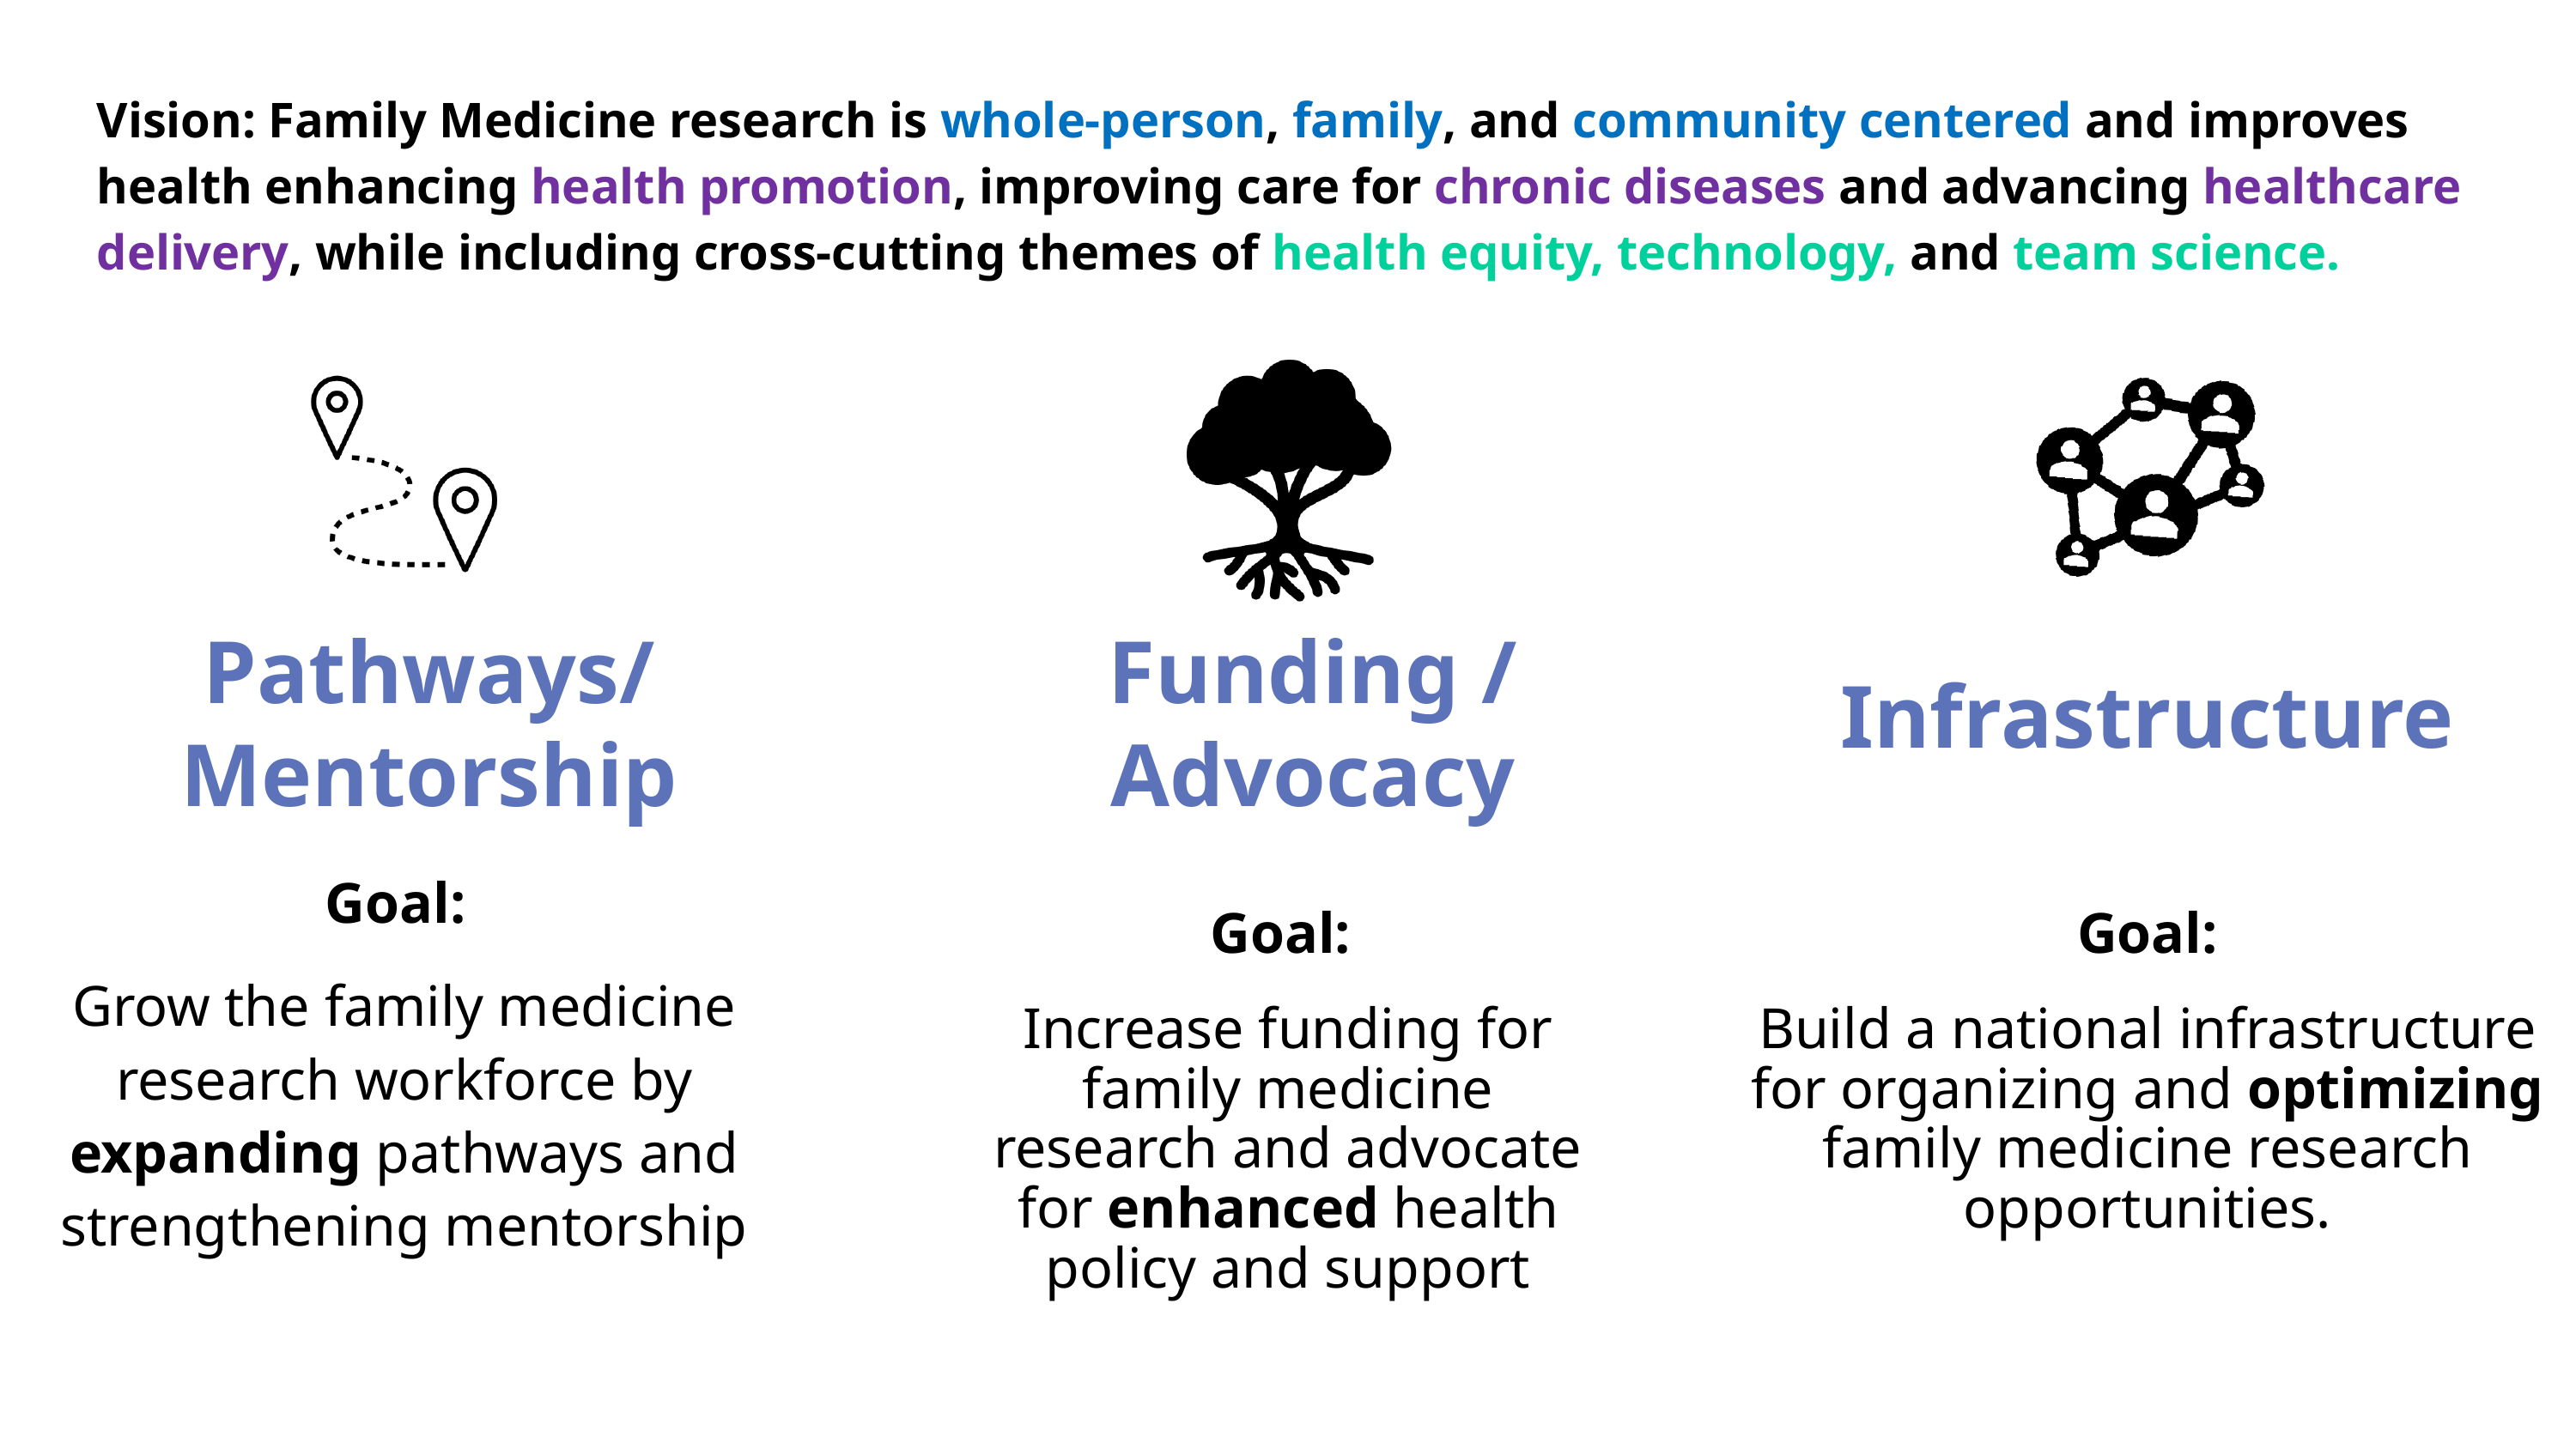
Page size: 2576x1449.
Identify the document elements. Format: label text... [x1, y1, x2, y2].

text_box Goal: Build a national infrastructure for organizing and optimizing family medicine research opportunities. [1719, 895, 2576, 1325]
text_box Goal: Grow the family medicine research workforce by expanding pathways and strengthening mentorship [27, 841, 781, 1379]
text_box Funding / Advocacy [871, 580, 1705, 861]
picture [283, 358, 526, 600]
picture [1159, 350, 1417, 608]
list Vision: Family Medicine research is whole-person, family, and community centered and improves health enhancing health promotion, improving care for chronic diseases and advancing healthcare delivery, while including cross-cutting themes of health equity, technology, and team science. [34, 62, 2542, 304]
text_box Infrastructure [1711, 599, 2576, 842]
picture [2009, 341, 2287, 608]
text_box Pathways/ Mentorship [0, 580, 871, 861]
text_box Goal: Increase funding for family medicine research and advocate for enhanced health policy and support [945, 895, 1631, 1325]
